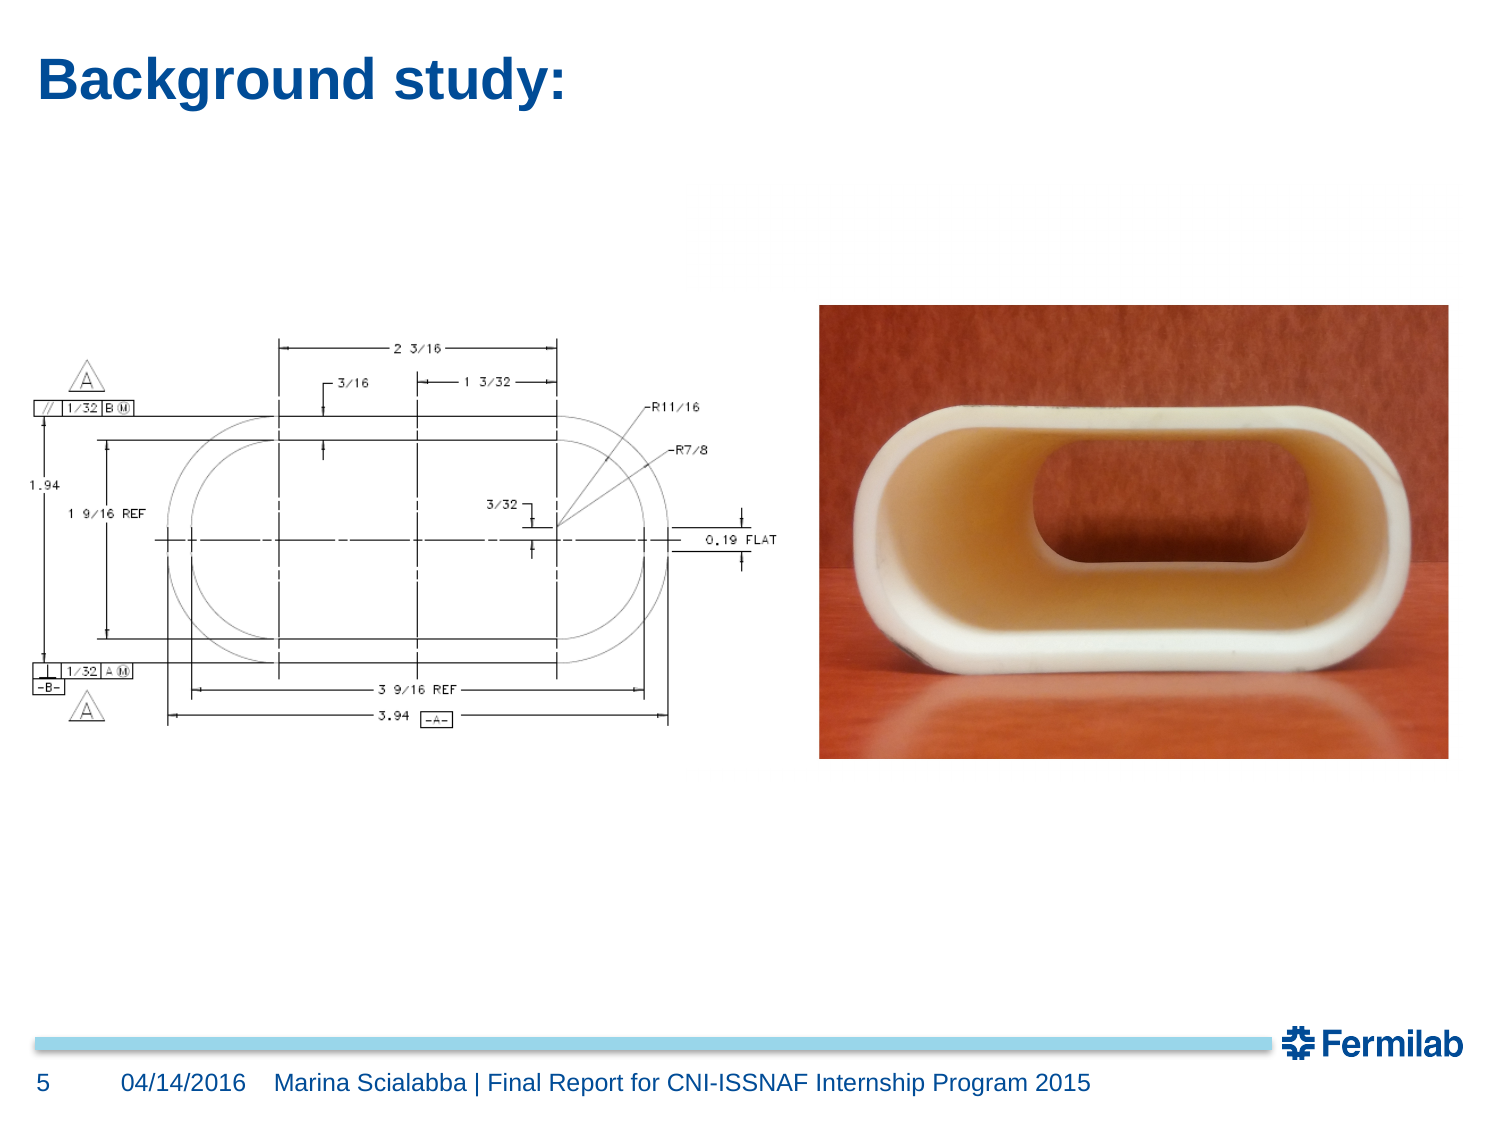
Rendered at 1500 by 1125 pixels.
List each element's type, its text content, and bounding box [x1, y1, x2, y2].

title Background study: [37, 41, 1463, 112]
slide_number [120, 1066, 252, 1107]
slide_number 5 [36, 1066, 105, 1106]
footer Marina Scialabba | Final Report for CNI-ISSNAF Internship Program 2015 [266, 1066, 1295, 1107]
picture [1282, 1026, 1463, 1060]
picture [29, 184, 1463, 782]
